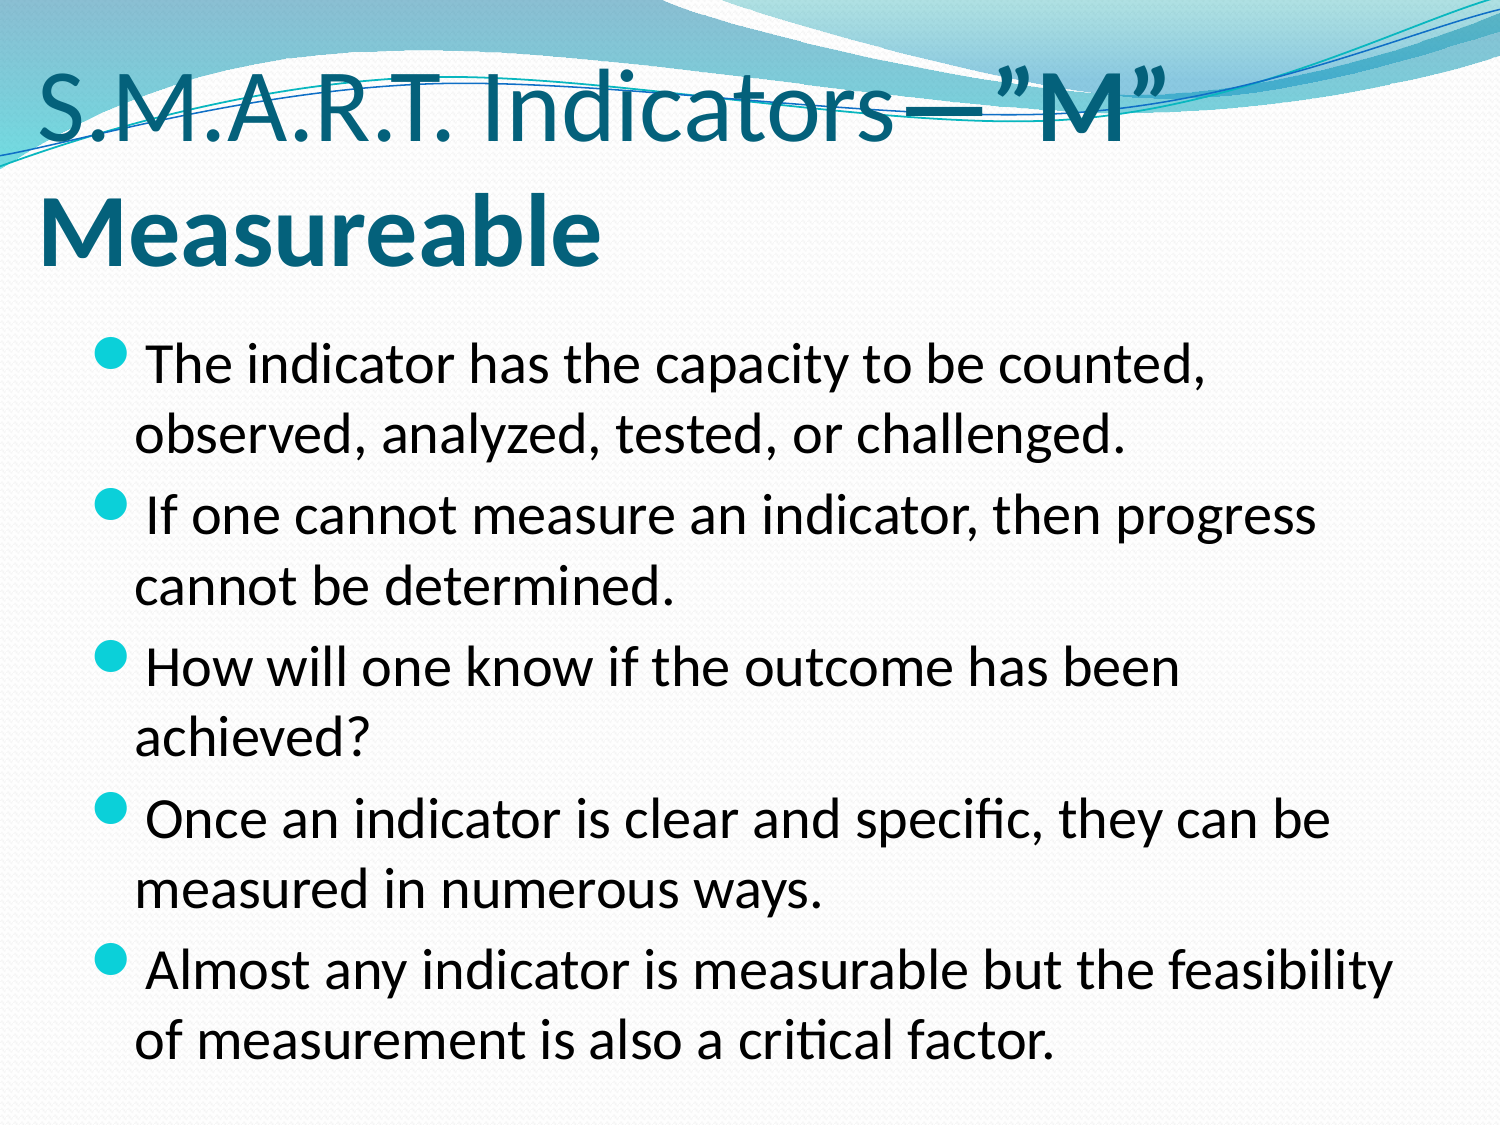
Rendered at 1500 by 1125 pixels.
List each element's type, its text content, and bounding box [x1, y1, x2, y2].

list The indicator has the capacity to be counted, observed, analyzed, tested, or challenged. If one cannot measure an indicator, then progress cannot be determined. How will one know if the outcome has been achieved? Once an indicator is clear and specific, they can be measured in numerous ways. Almost any indicator is measurable but the feasibility of measurement is also a critical factor. [75, 317, 1425, 1038]
title S.M.A.R.T. Indicators—”M” Measureable [37, 99, 1425, 288]
